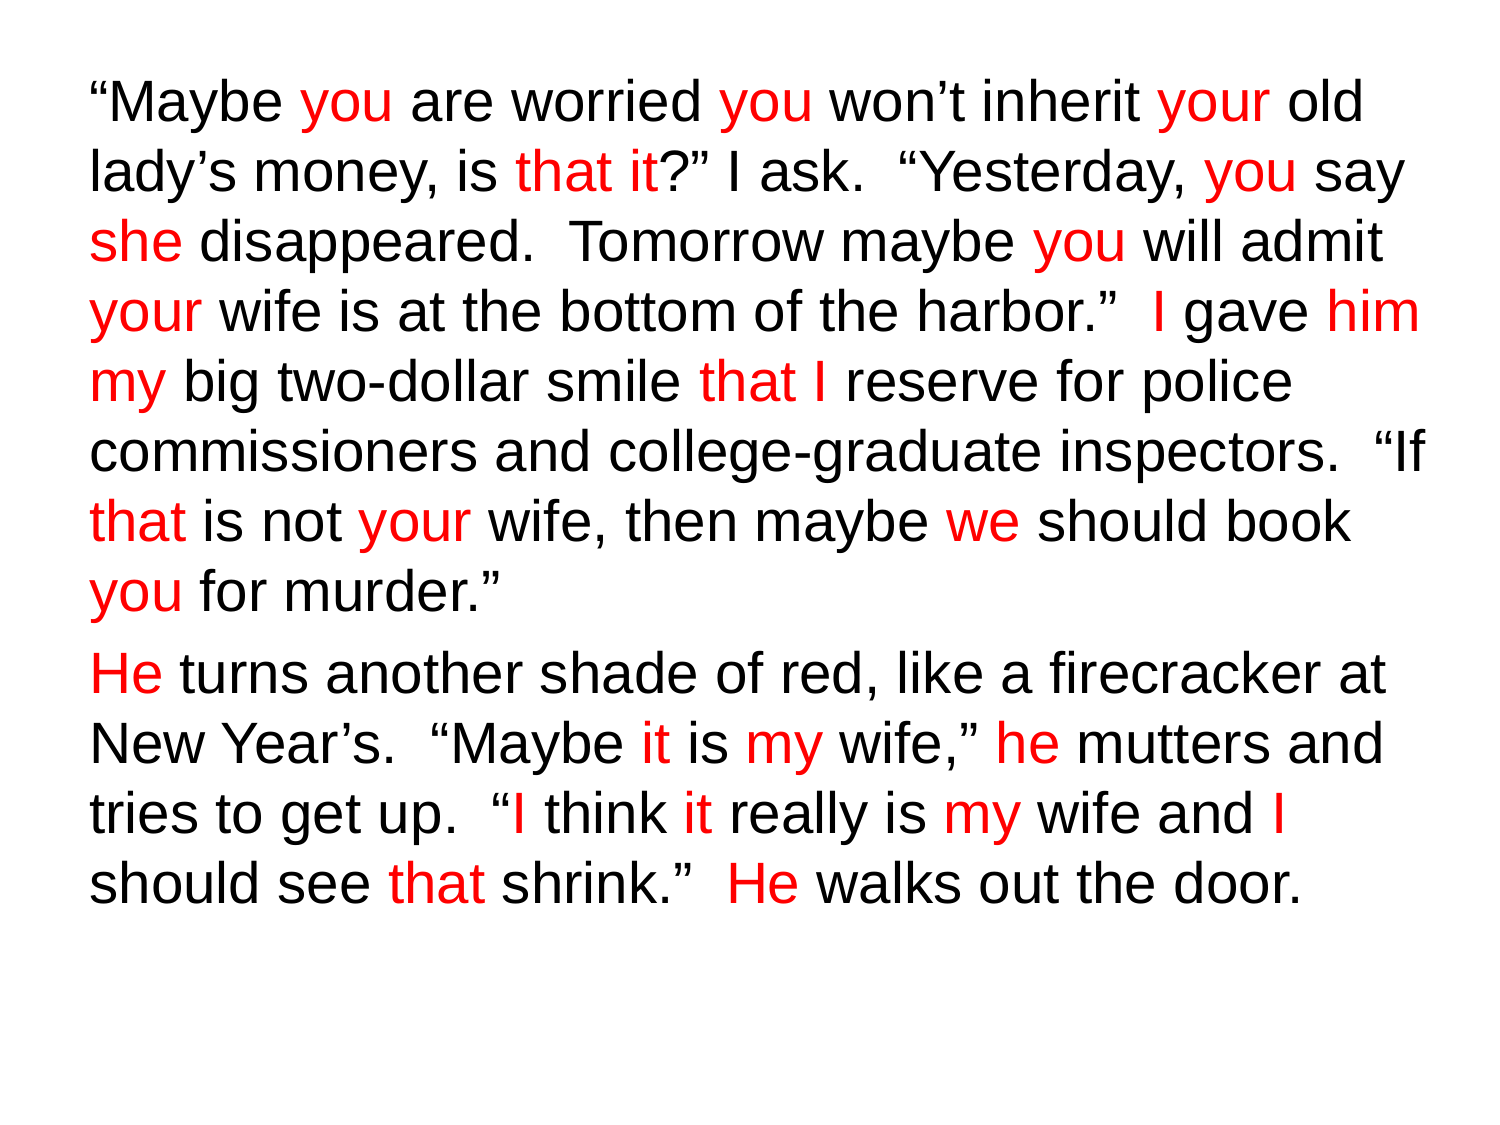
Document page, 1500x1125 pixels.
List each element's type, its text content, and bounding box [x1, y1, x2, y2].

list “Maybe you are worried you won’t inherit your old lady’s money, is that it?” I ask. “Yesterday, you say she disappeared. Tomorrow maybe you will admit your wife is at the bottom of the harbor.” I gave him my big two-dollar smile that I reserve for police commissioners and college-graduate inspectors. “If that is not your wife, then maybe we should book you for murder.” He turns another shade of red, like a firecracker at New Year’s. “Maybe it is my wife,” he mutters and tries to get up. “I think it really is my wife and I should see that shrink.” He walks out the door. [74, 56, 1472, 1049]
